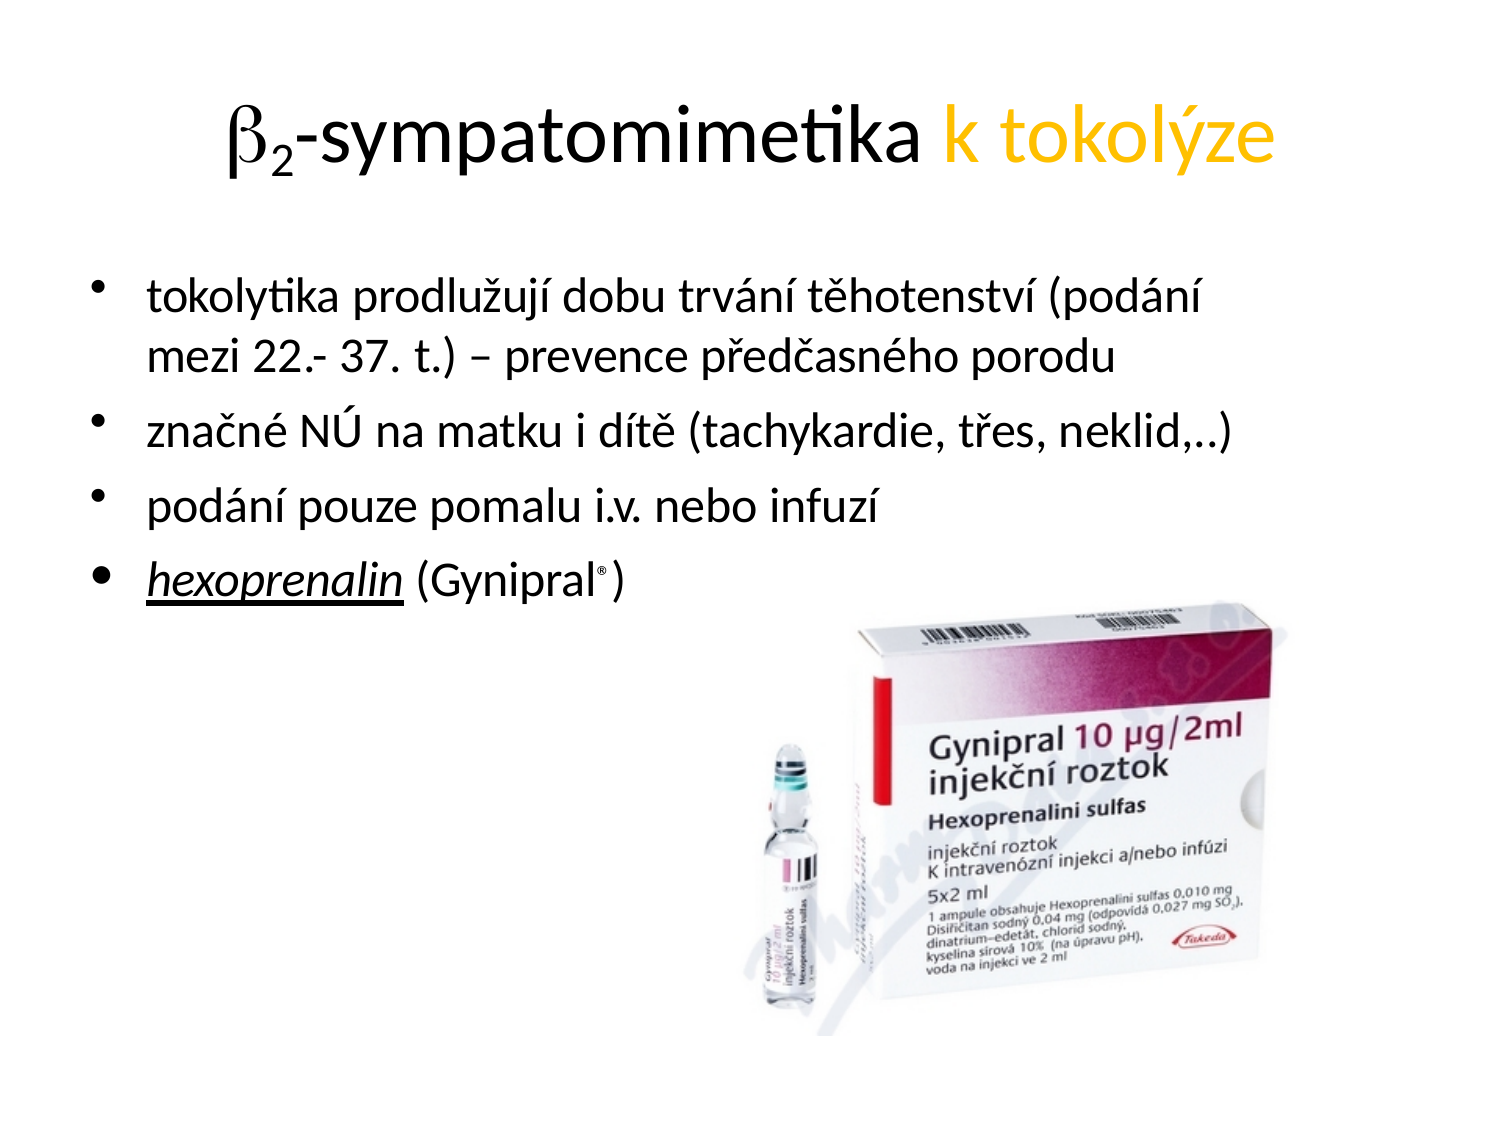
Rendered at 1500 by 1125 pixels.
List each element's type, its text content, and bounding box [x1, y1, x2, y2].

picture [724, 599, 1299, 1037]
text_box tokolytika prodlužují dobu trvání těhotenství (podání mezi 22.- 37. t.) – prevence předčasného porodu značné NÚ na matku i dítě (tachykardie, třes, neklid,..) podání pouze pomalu i.v. nebo infuzí hexoprenalin (Gynipral®) [85, 260, 1390, 607]
title 2-sympatomimetika k tokolýze [114, 77, 1384, 260]
